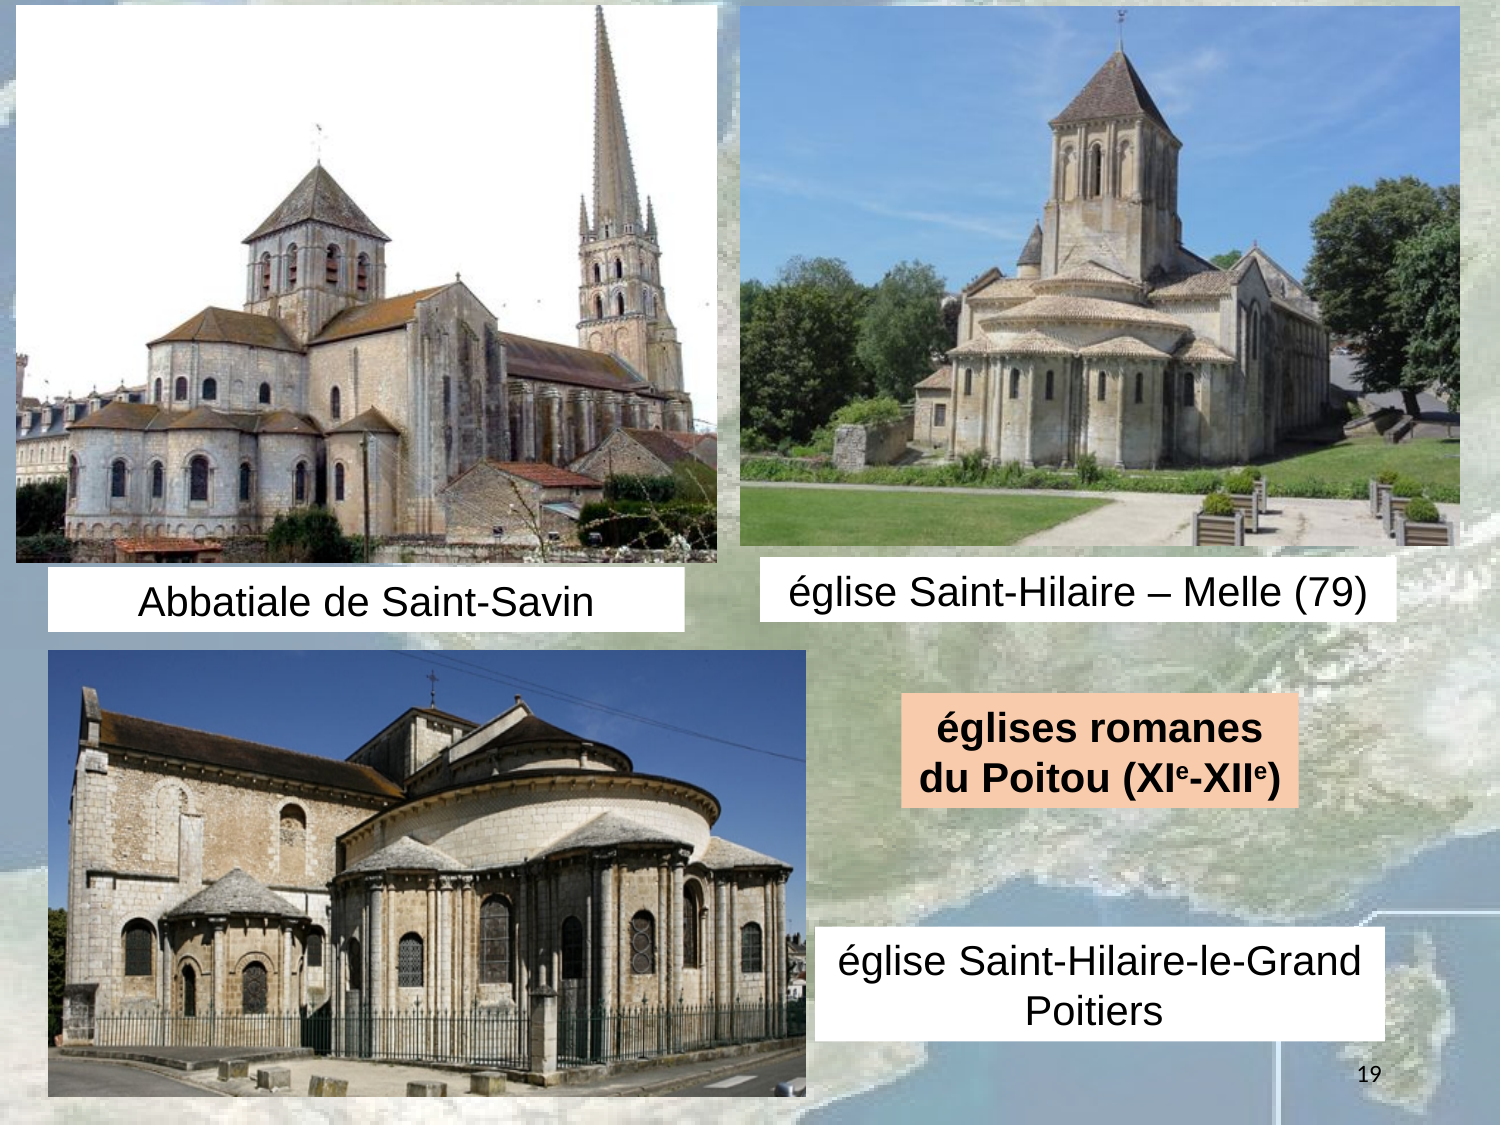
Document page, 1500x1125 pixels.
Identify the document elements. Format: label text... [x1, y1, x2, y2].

text_box église Saint-Hilaire – Melle (79) [760, 557, 1397, 622]
picture [740, 6, 1460, 546]
slide_number 19 [1059, 1042, 1397, 1103]
picture [16, 5, 717, 563]
text_box églises romanes du Poitou (XIe-XIIe) [901, 693, 1299, 808]
picture [48, 650, 806, 1097]
text_box église Saint-Hilaire-le-Grand Poitiers [815, 926, 1385, 1042]
text_box Abbatiale de Saint-Savin [48, 567, 685, 632]
